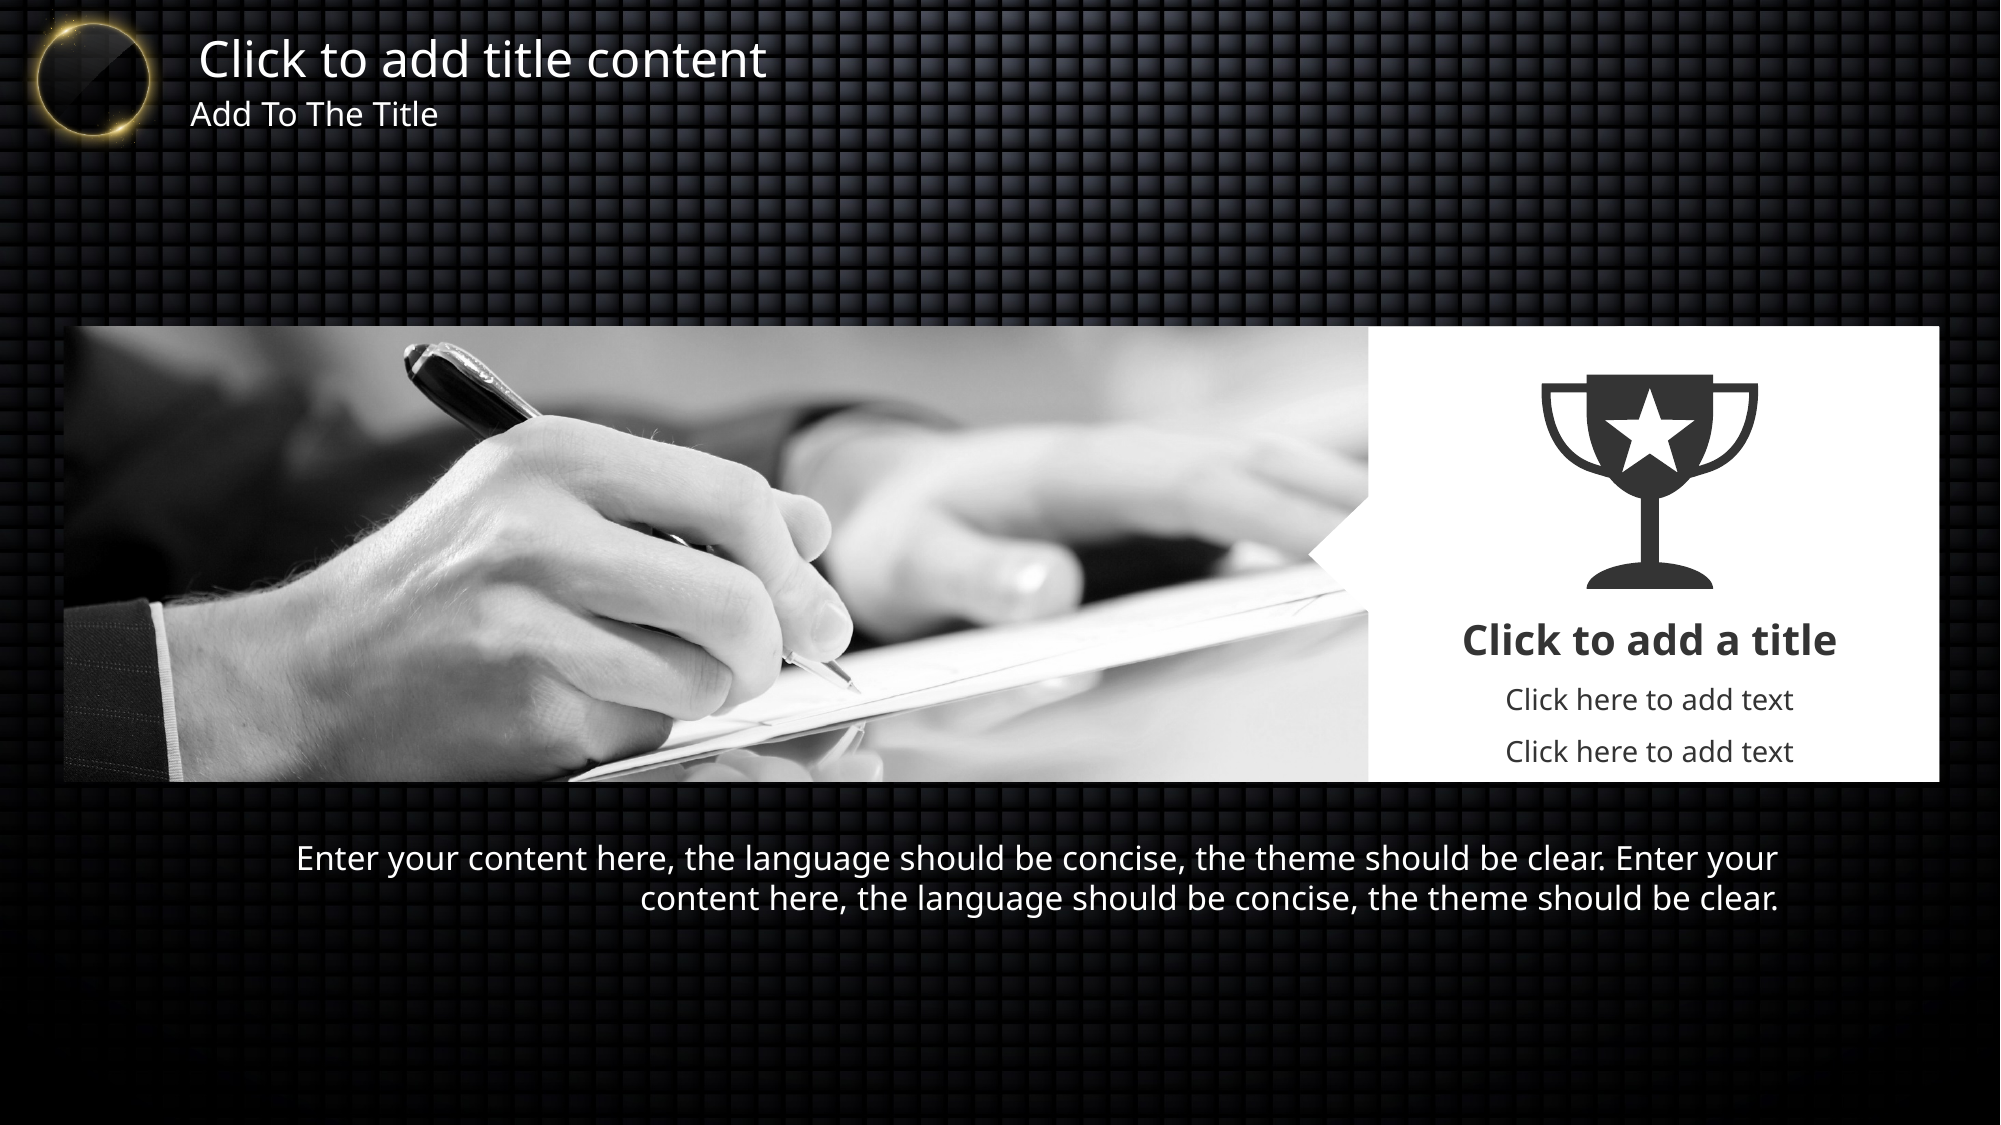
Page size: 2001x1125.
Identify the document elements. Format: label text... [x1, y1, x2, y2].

text_box Enter your content here, the language should be concise, the theme should be clear. Enter your content here, the language should be concise, the theme should be clear. [203, 829, 1796, 965]
picture [0, 0, 2000, 1125]
